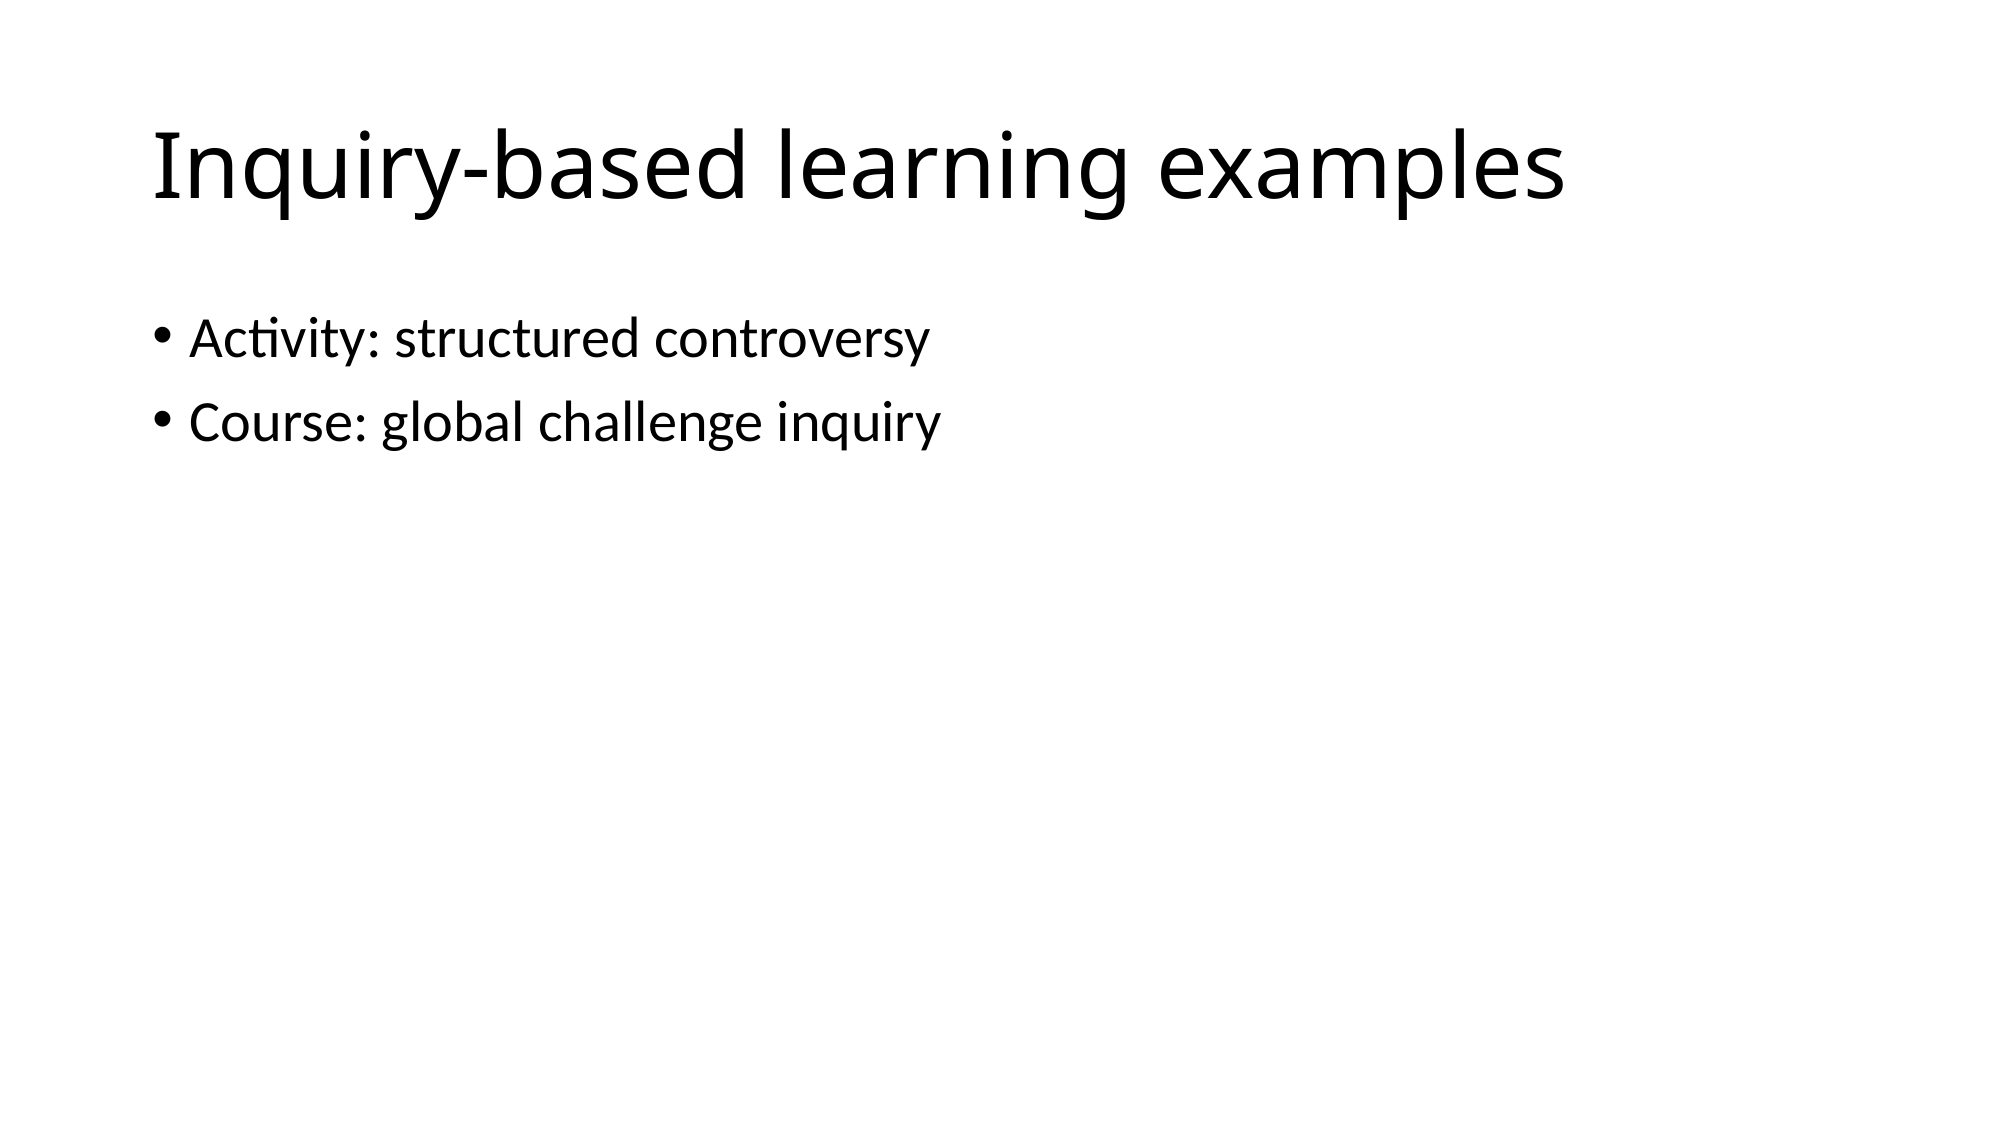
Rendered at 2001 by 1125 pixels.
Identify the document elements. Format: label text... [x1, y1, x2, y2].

list Activity: structured controversy Course: global challenge inquiry [137, 299, 1863, 1014]
title Inquiry-based learning examples [137, 59, 1863, 278]
